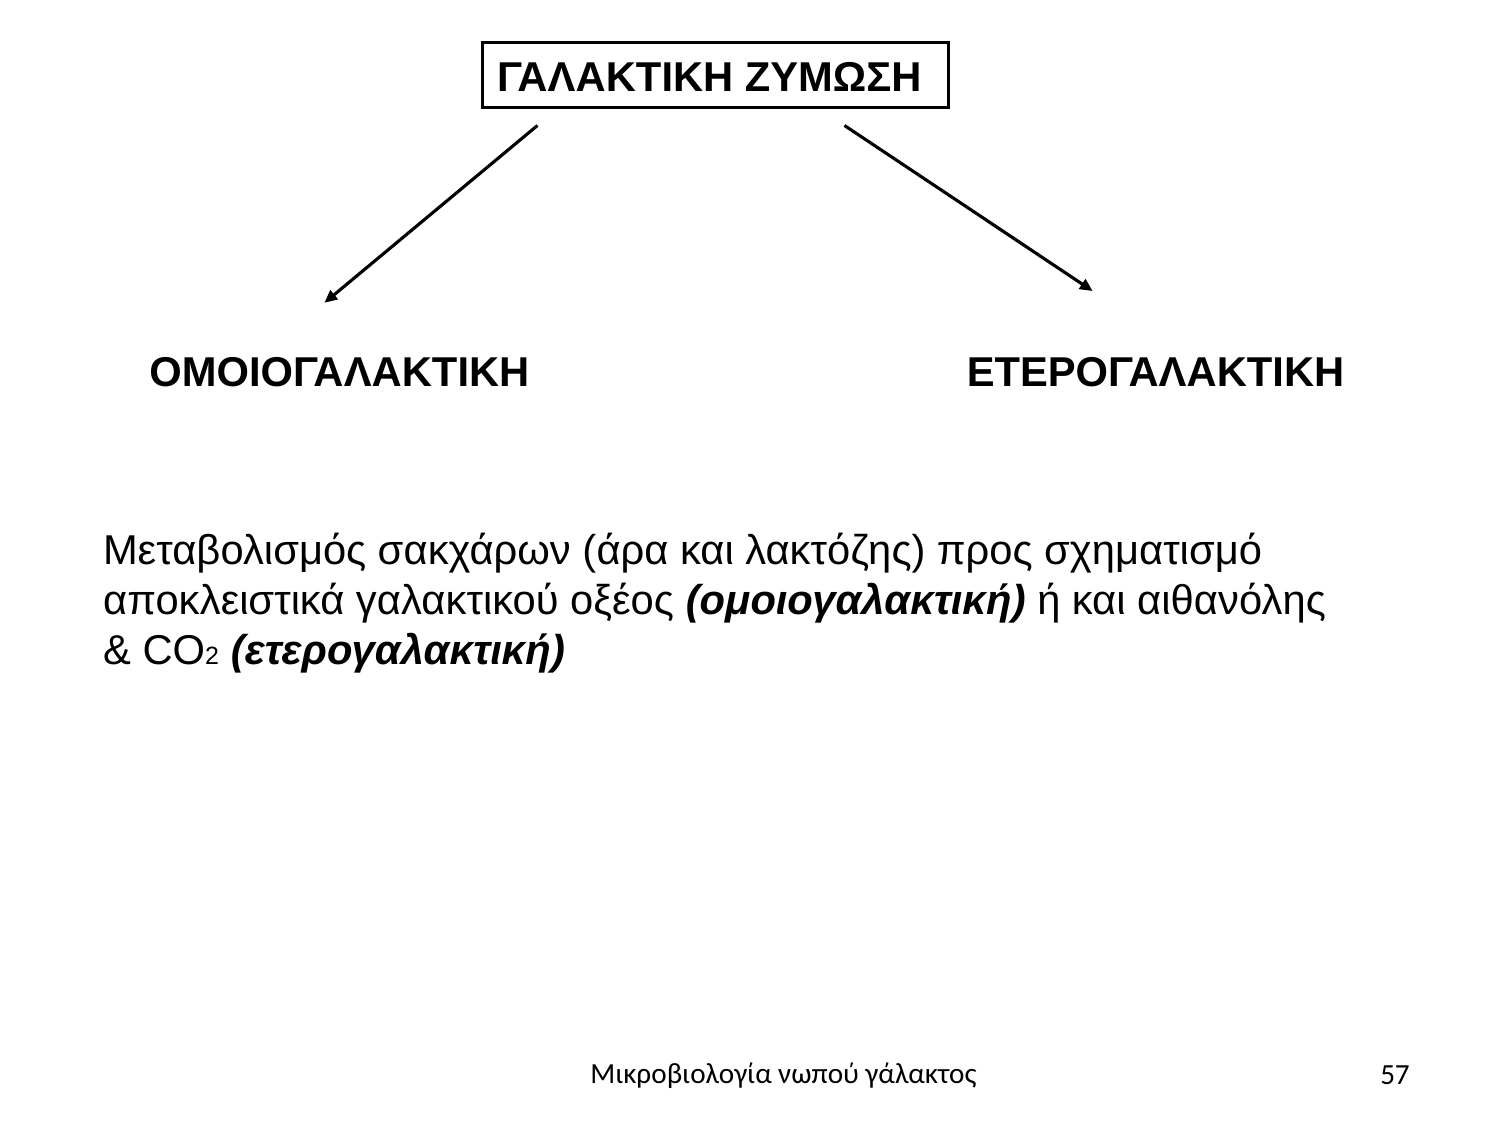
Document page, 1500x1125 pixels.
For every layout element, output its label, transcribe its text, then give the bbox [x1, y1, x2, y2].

text_box ΓΑΛΑΚΤΙΚΗ ΖΥΜΩΣΗ [482, 42, 949, 108]
text_box [844, 125, 1093, 291]
text_box Μικροβιολογία νωπού γάλακτος [521, 1046, 1046, 1125]
text_box ΟΜΟΙΟΓΑΛΑΚΤΙΚΗ [134, 337, 556, 402]
text_box ΕΤΕΡΟΓΑΛΑΚΤΙΚΗ [952, 337, 1395, 402]
text_box [324, 125, 538, 303]
text_box Μεταβολισμός σακχάρων (άρα και λακτόζης) προς σχηματισμό αποκλειστικά γαλακτικού οξέος (ομοιογαλακτική) ή και αιθανόλης & CO2 (ετερογαλακτική) [88, 515, 1376, 681]
slide_number 57 [1074, 1042, 1425, 1103]
